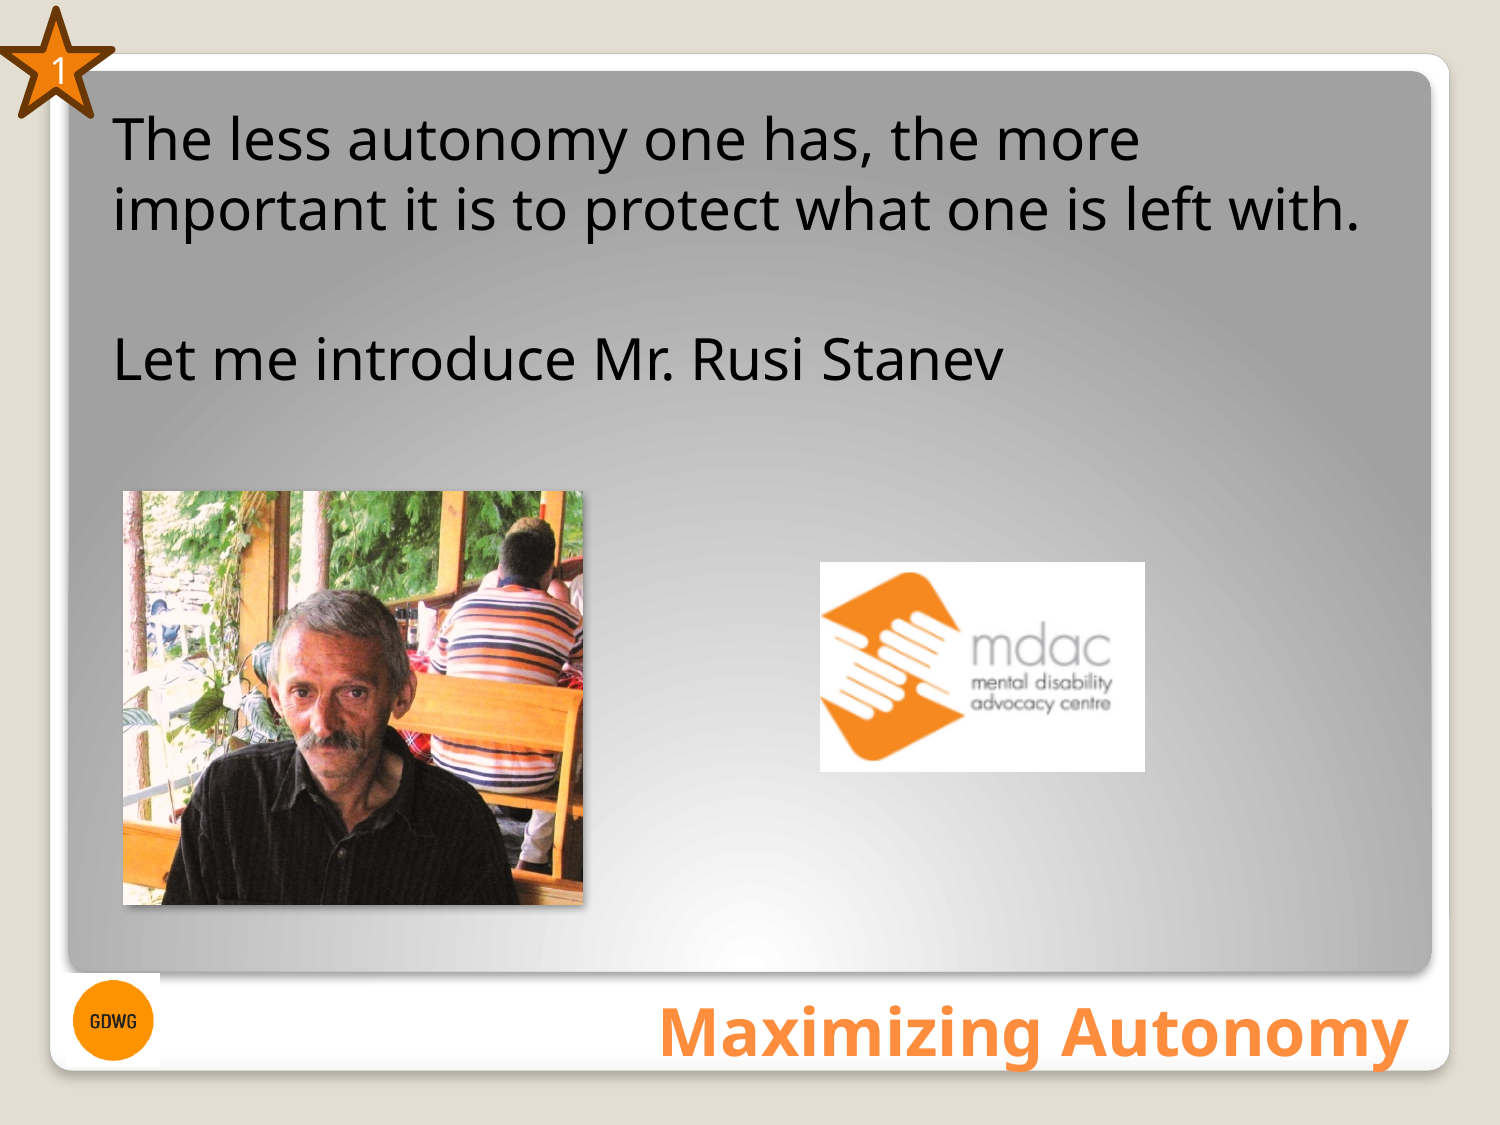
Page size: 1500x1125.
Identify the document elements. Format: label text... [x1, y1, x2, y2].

text_box 1 [0, 5, 116, 119]
picture [820, 562, 1145, 772]
list The less autonomy one has, the more important it is to protect what one is left with. Let me introduce Mr. Rusi Stanev [82, 86, 1426, 953]
title Maximizing Autonomy [194, 964, 1425, 1078]
picture [66, 973, 160, 1067]
picture [123, 491, 583, 906]
